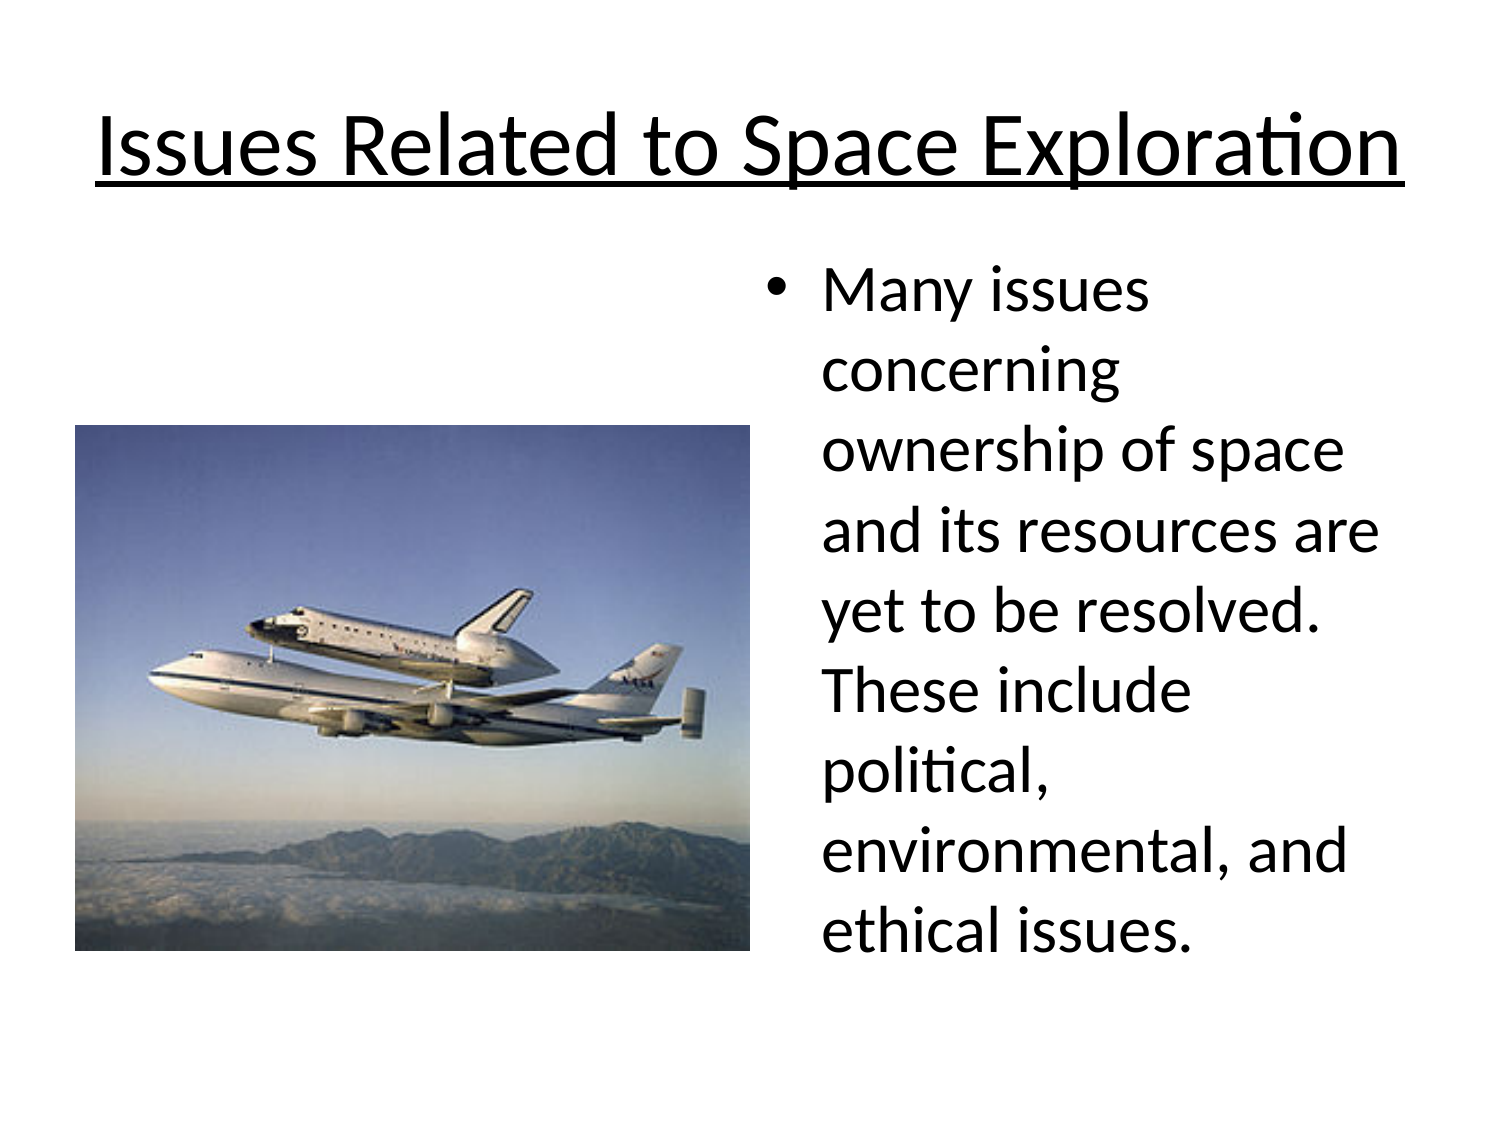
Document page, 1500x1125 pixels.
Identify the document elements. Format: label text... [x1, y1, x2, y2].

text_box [74, 424, 751, 952]
title Issues Related to Space Exploration [75, 45, 1425, 233]
list Many issues concerning ownership of space and its resources are yet to be resolved. These include political, environmental, and ethical issues. [750, 237, 1425, 975]
